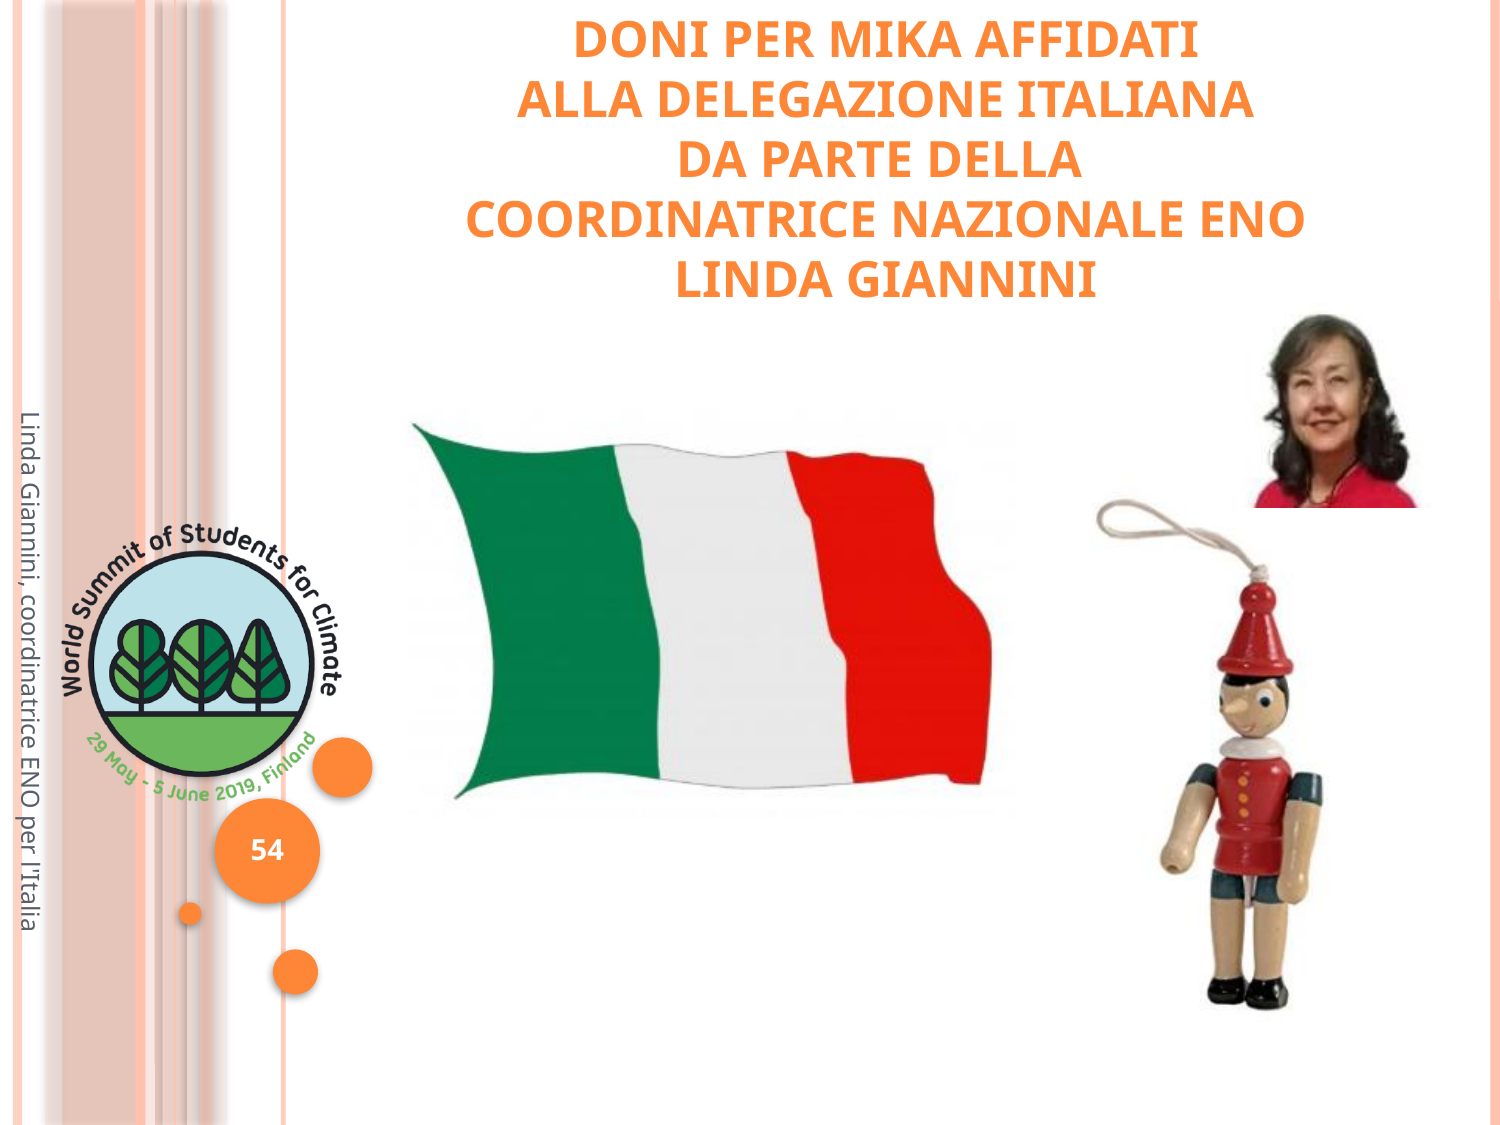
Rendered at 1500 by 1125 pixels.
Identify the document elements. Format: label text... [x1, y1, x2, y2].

picture [406, 396, 1018, 818]
text_box DONI per mika affidati ALLA DELEGAZIONE ITALIANA DA PARTE DELLA COORDINATRICE NAZIONALE ENO LINDA GIANNINI [289, 0, 1483, 315]
picture [52, 514, 349, 809]
picture [1021, 302, 1431, 1061]
slide_number 54 [217, 818, 318, 894]
footer Linda Giannini, coordinatrice ENO per l'Italia [0, 397, 64, 998]
